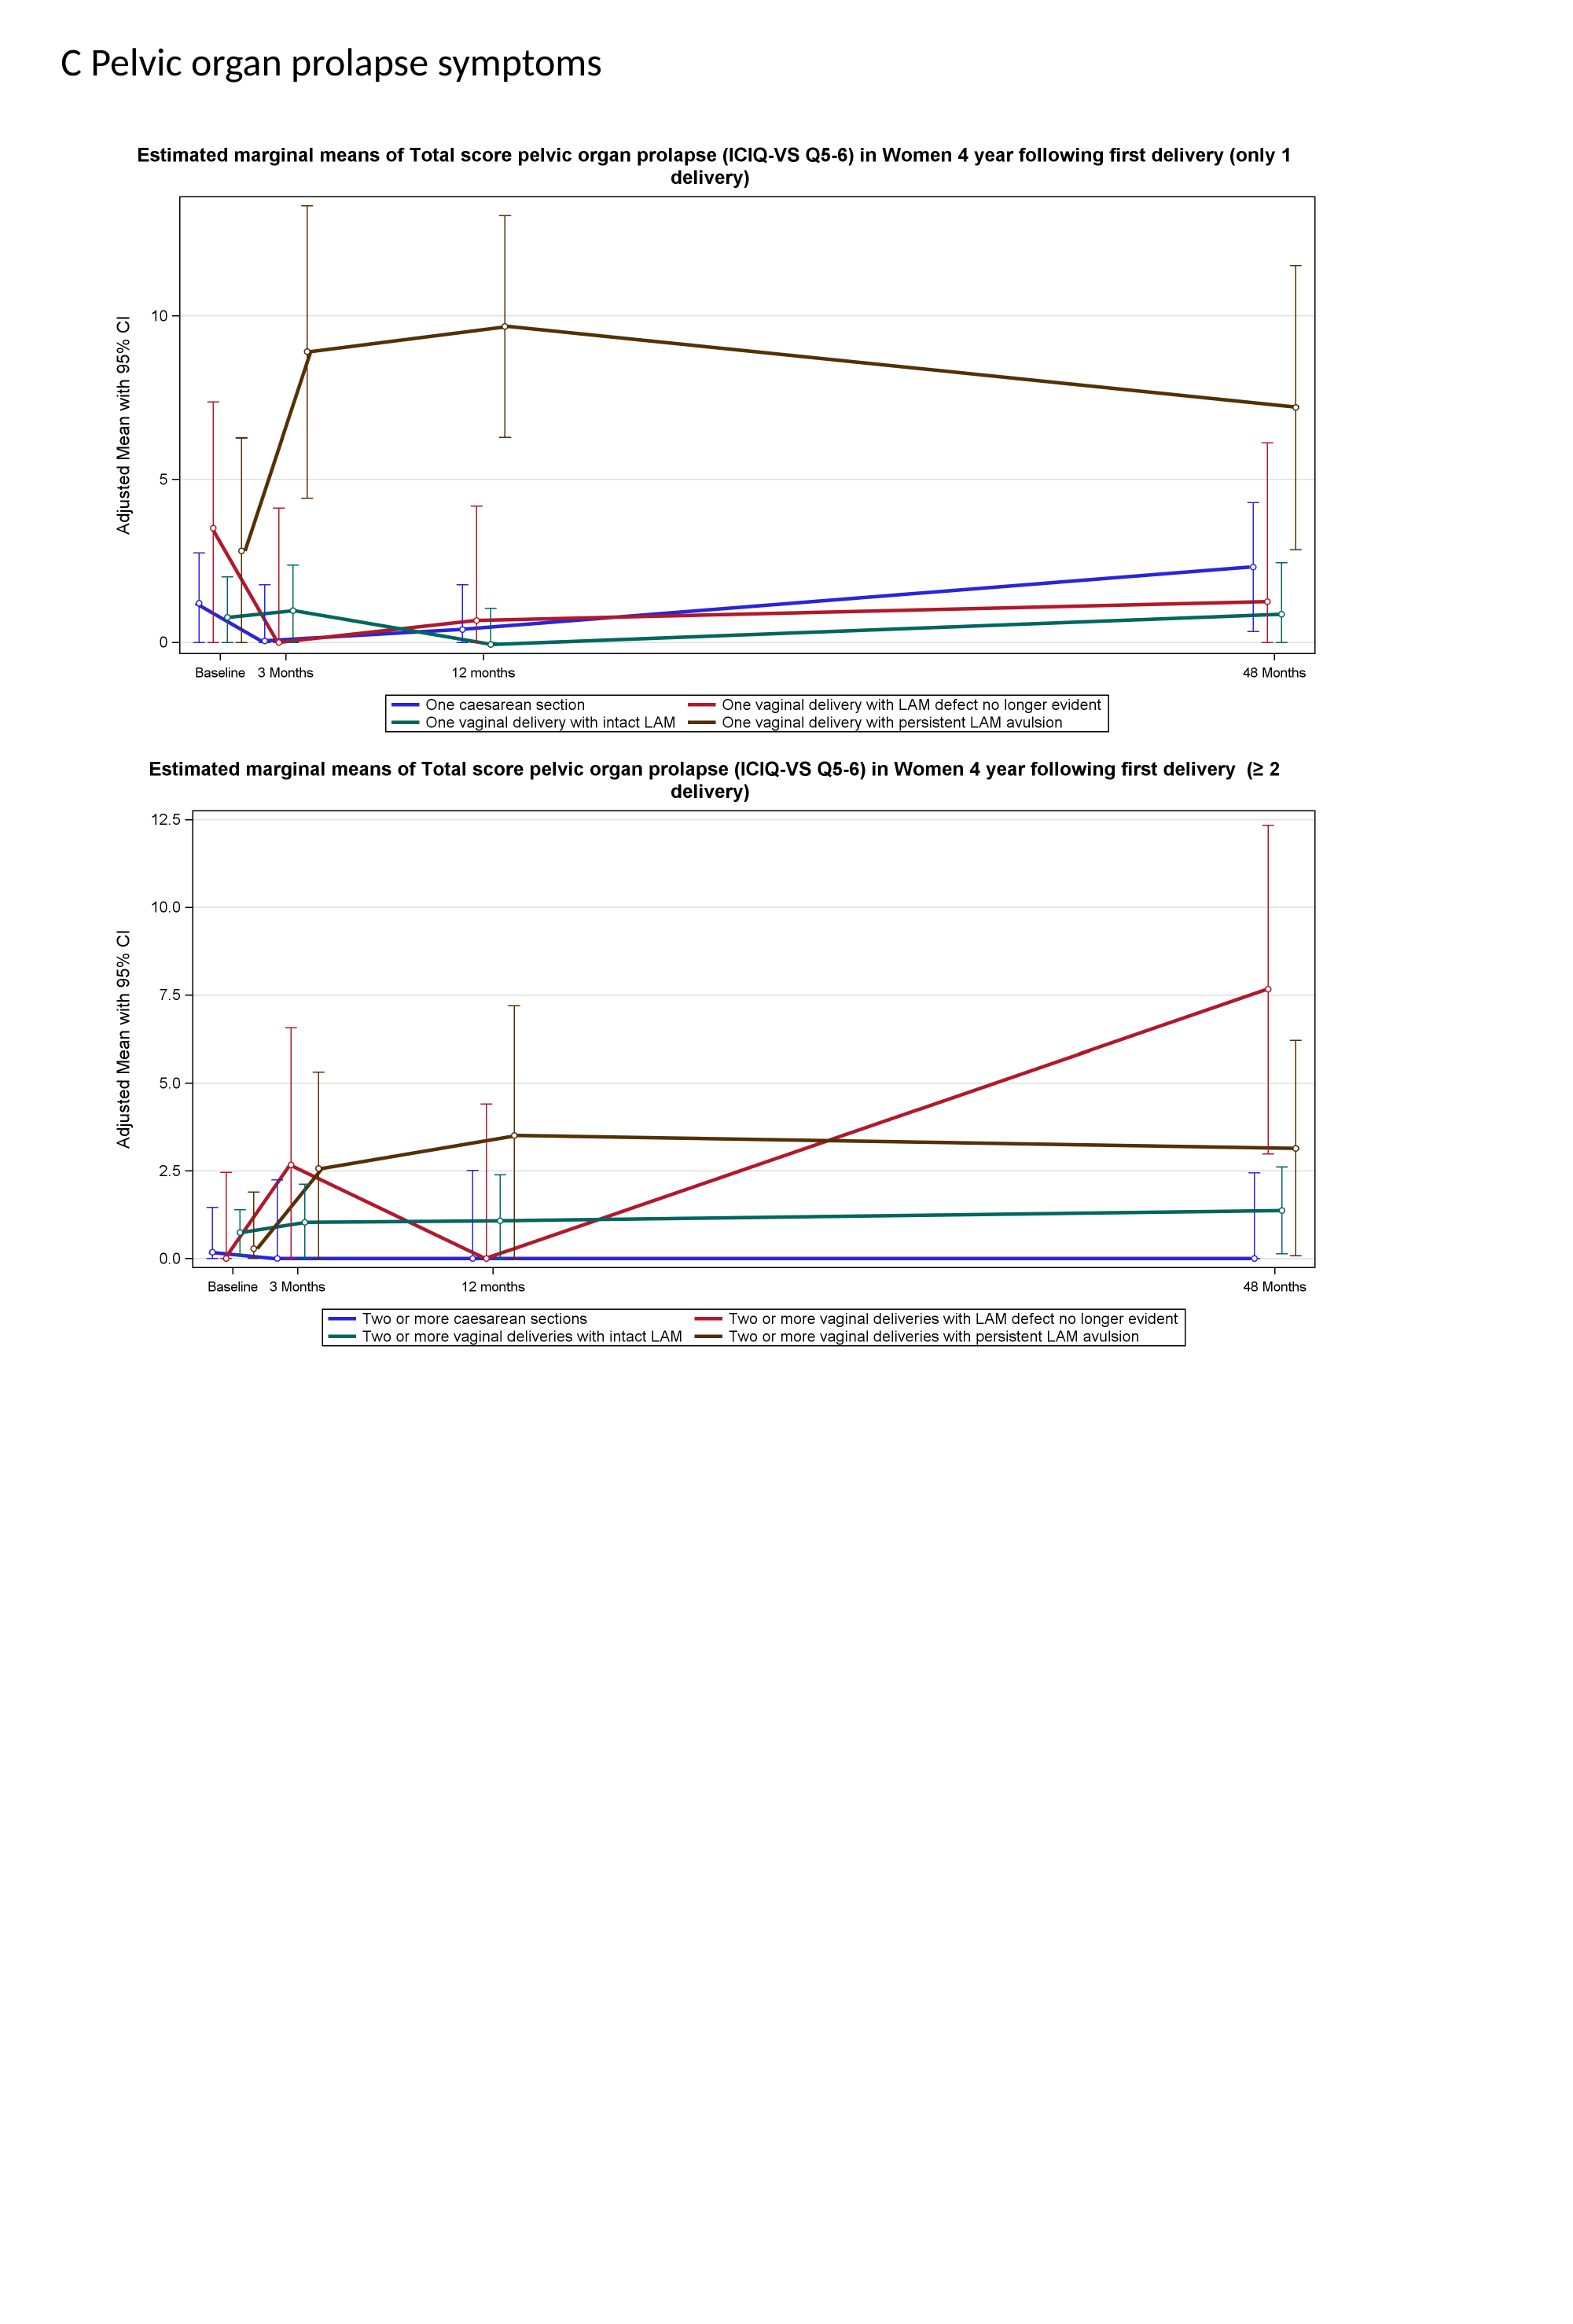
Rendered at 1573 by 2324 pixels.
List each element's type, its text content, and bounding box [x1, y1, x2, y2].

picture [99, 131, 1329, 1359]
list C Pelvic organ prolapse symptoms [49, 36, 1406, 99]
